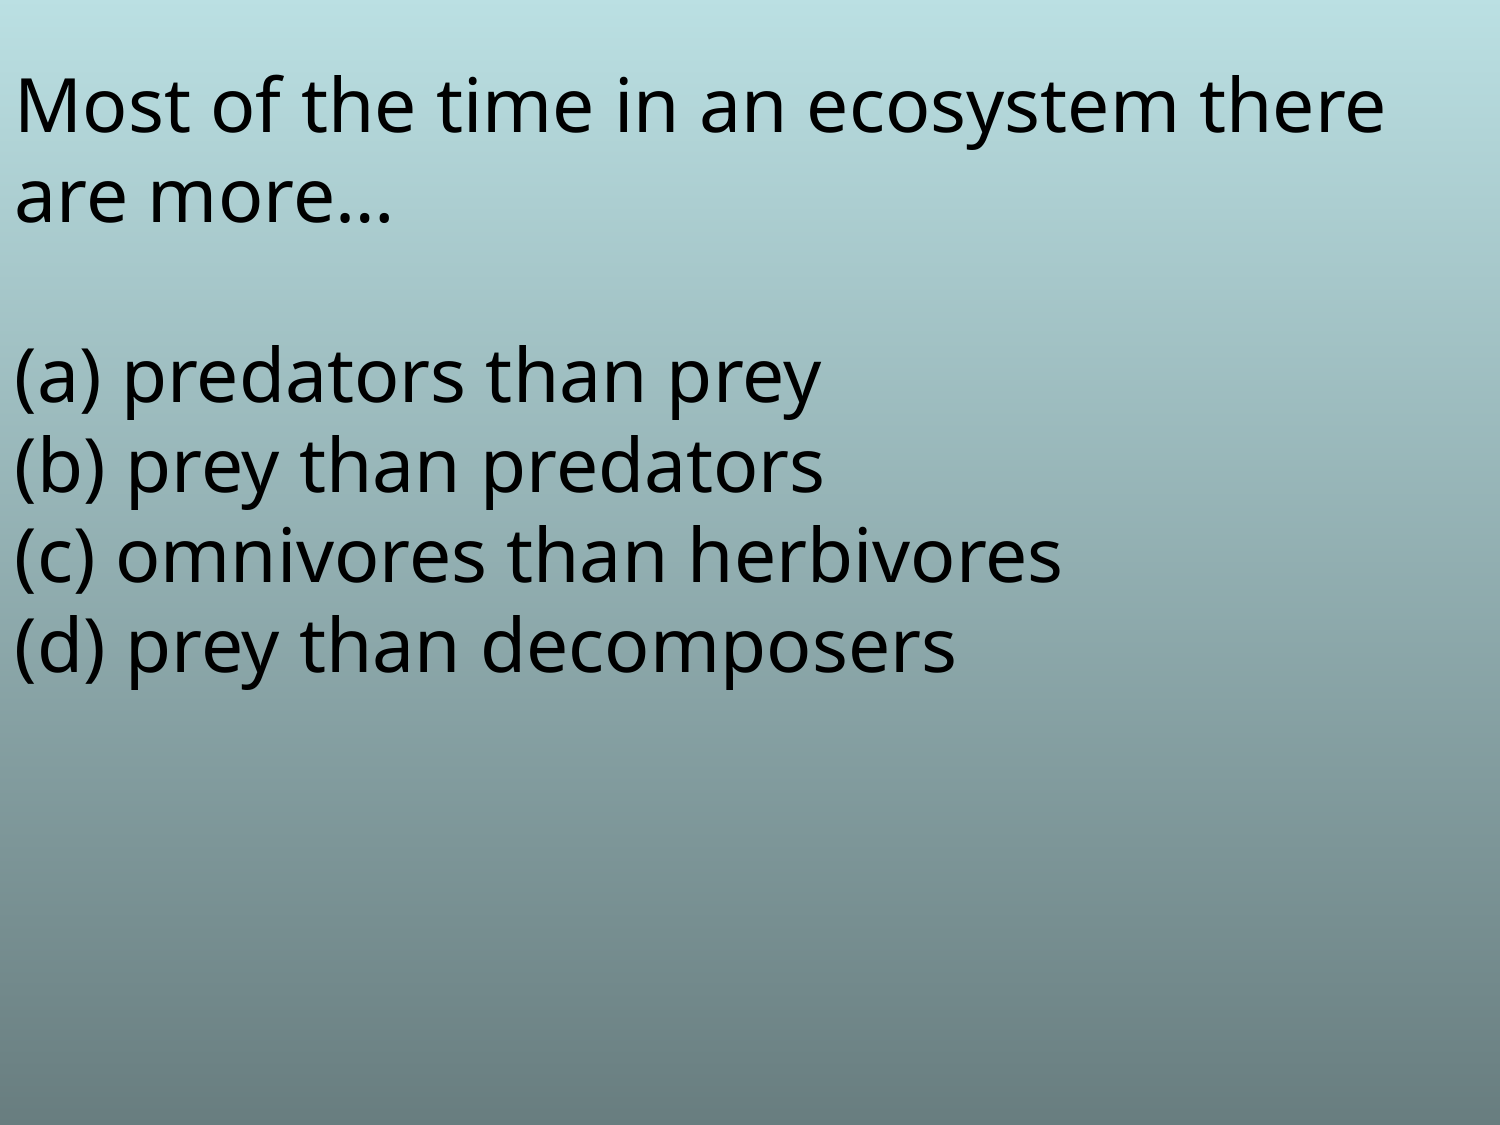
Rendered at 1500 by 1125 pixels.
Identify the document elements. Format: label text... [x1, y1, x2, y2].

text_box Most of the time in an ecosystem there are more… (a) predators than prey (b) prey than predators (c) omnivores than herbivores (d) prey than decomposers [0, 50, 1500, 696]
